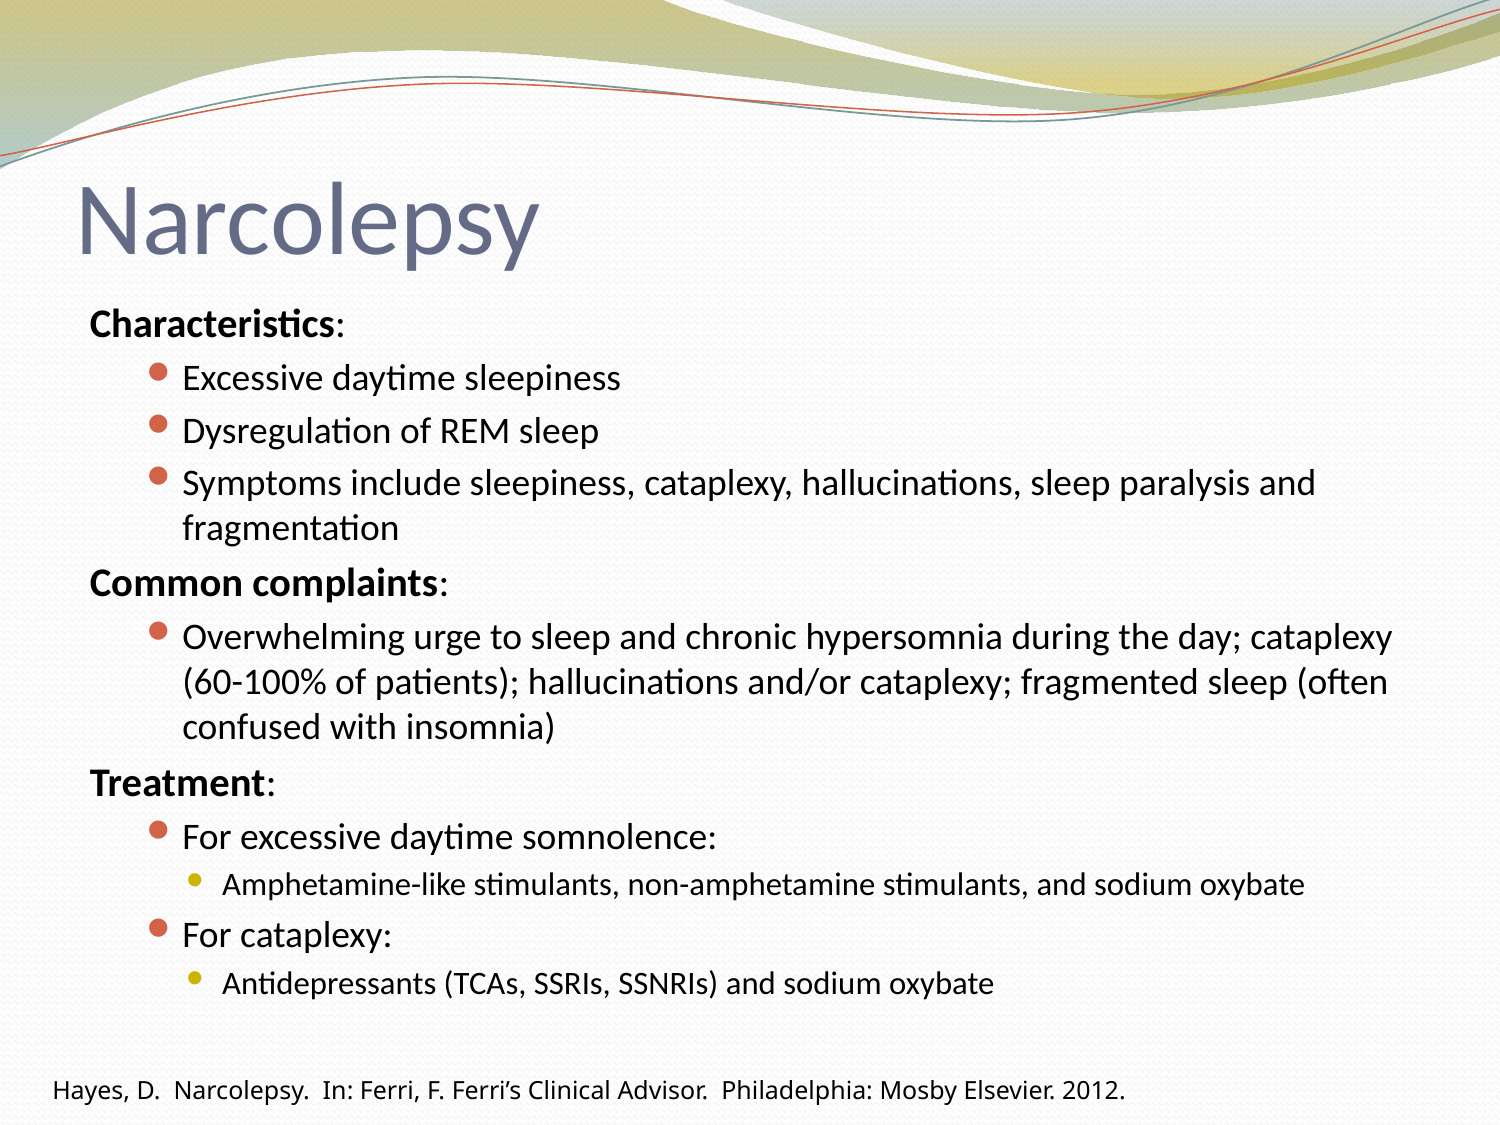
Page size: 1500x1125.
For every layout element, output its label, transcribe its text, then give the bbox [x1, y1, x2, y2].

text_box Hayes, D. Narcolepsy. In: Ferri, F. Ferri’s Clinical Advisor. Philadelphia: Mosby Elsevier. 2012. [37, 1067, 1438, 1112]
list Characteristics: Excessive daytime sleepiness Dysregulation of REM sleep Symptoms include sleepiness, cataplexy, hallucinations, sleep paralysis and fragmentation Common complaints: Overwhelming urge to sleep and chronic hypersomnia during the day; cataplexy (60-100% of patients); hallucinations and/or cataplexy; fragmented sleep (often confused with insomnia) Treatment: For excessive daytime somnolence: Amphetamine-like stimulants, non-amphetamine stimulants, and sodium oxybate For cataplexy: Antidepressants (TCAs, SSRIs, SSNRIs) and sodium oxybate [75, 289, 1425, 1010]
title Narcolepsy [75, 87, 1425, 275]
